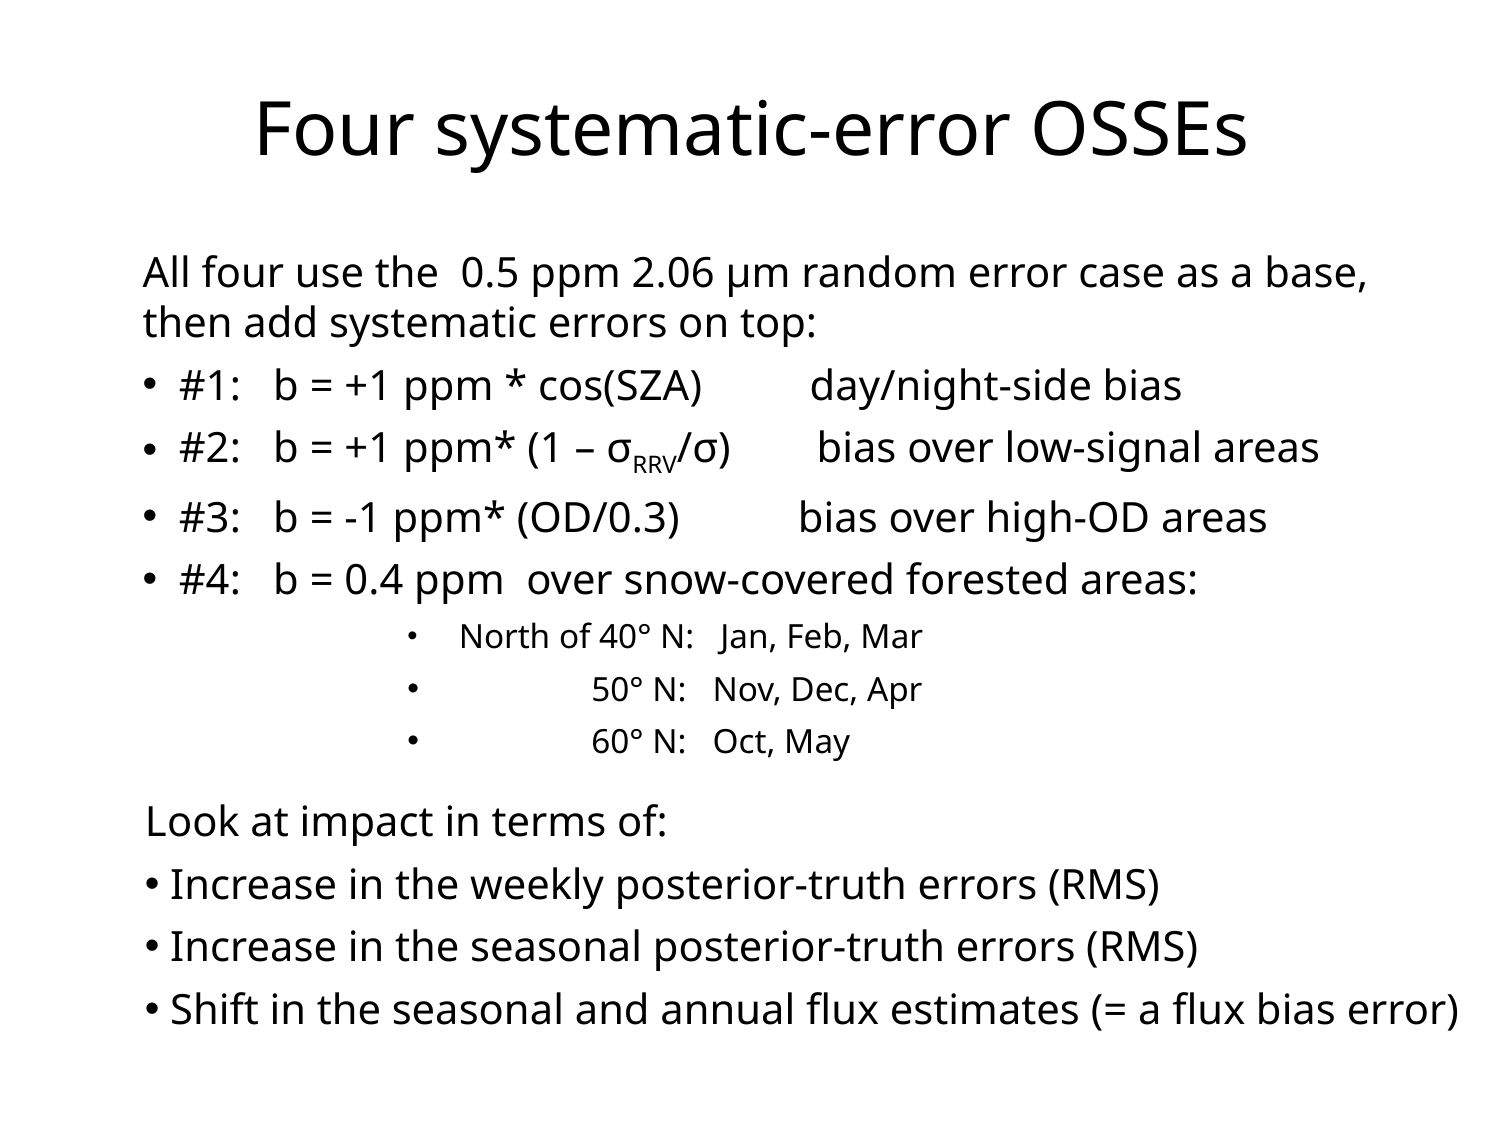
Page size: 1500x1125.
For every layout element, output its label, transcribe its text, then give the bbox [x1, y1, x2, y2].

title Four systematic-error OSSEs [77, 32, 1428, 220]
text_box All four use the 0.5 ppm 2.06 μm random error case as a base, then add systematic errors on top: #1: b = +1 ppm * cos(SZA) day/night-side bias #2: b = +1 ppm* (1 – σRRV/σ) bias over low-signal areas #3: b = -1 ppm* (OD/0.3) bias over high-OD areas #4: b = 0.4 ppm over snow-covered forested areas: North of 40° N: Jan, Feb, Mar 50° N: Nov, Dec, Apr 60° N: Oct, May [128, 238, 1420, 768]
text_box Look at impact in terms of: Increase in the weekly posterior-truth errors (RMS) Increase in the seasonal posterior-truth errors (RMS) Shift in the seasonal and annual flux estimates (= a flux bias error) [130, 787, 1475, 1041]
